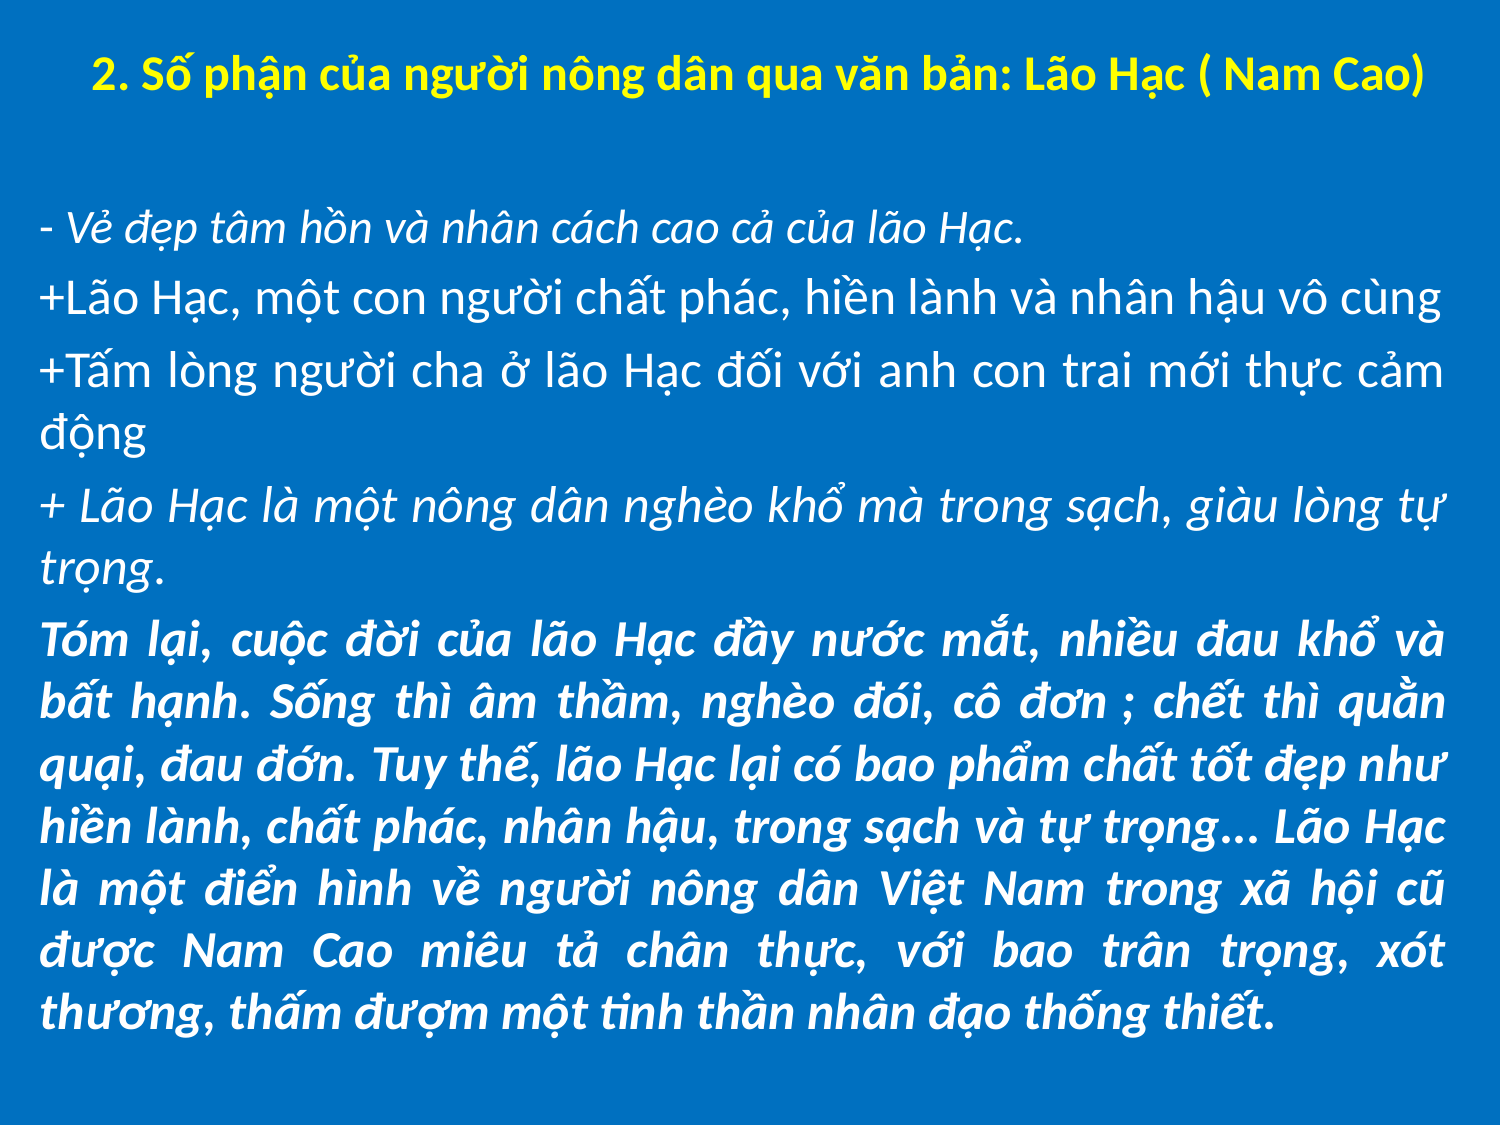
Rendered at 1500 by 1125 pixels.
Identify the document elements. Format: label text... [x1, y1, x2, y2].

title 2. Số phận của người nông dân qua văn bản: Lão Hạc ( Nam Cao) [24, 24, 1488, 150]
subtitle - Vẻ đẹp tâm hồn và nhân cách cao cả của lão Hạc. +Lão Hạc, một con người chất phác, hiền lành và nhân hậu vô cùng +Tấm lòng người cha ở lão Hạc đối với anh con trai mới thực cảm động + Lão Hạc là một nông dân nghèo khổ mà trong sạch, giàu lòng tự trọng. Tóm lại, cuộc đời của lão Hạc đầy nước mắt, nhiều đau khổ và bất hạnh. Sống thì âm thầm, nghèo đói, cô đơn ; chết thì quằn quại, đau đớn. Tuy thế, lão Hạc lại có bao phẩm chất tốt đẹp như hiền lành, chất phác, nhân hậu, trong sạch và tự trọng... Lão Hạc là một điển hình về người nông dân Việt Nam trong xã hội cũ được Nam Cao miêu tả chân thực, với bao trân trọng, xót thương, thấm đượm một tinh thần nhân đạo thống thiết. [24, 187, 1463, 1113]
